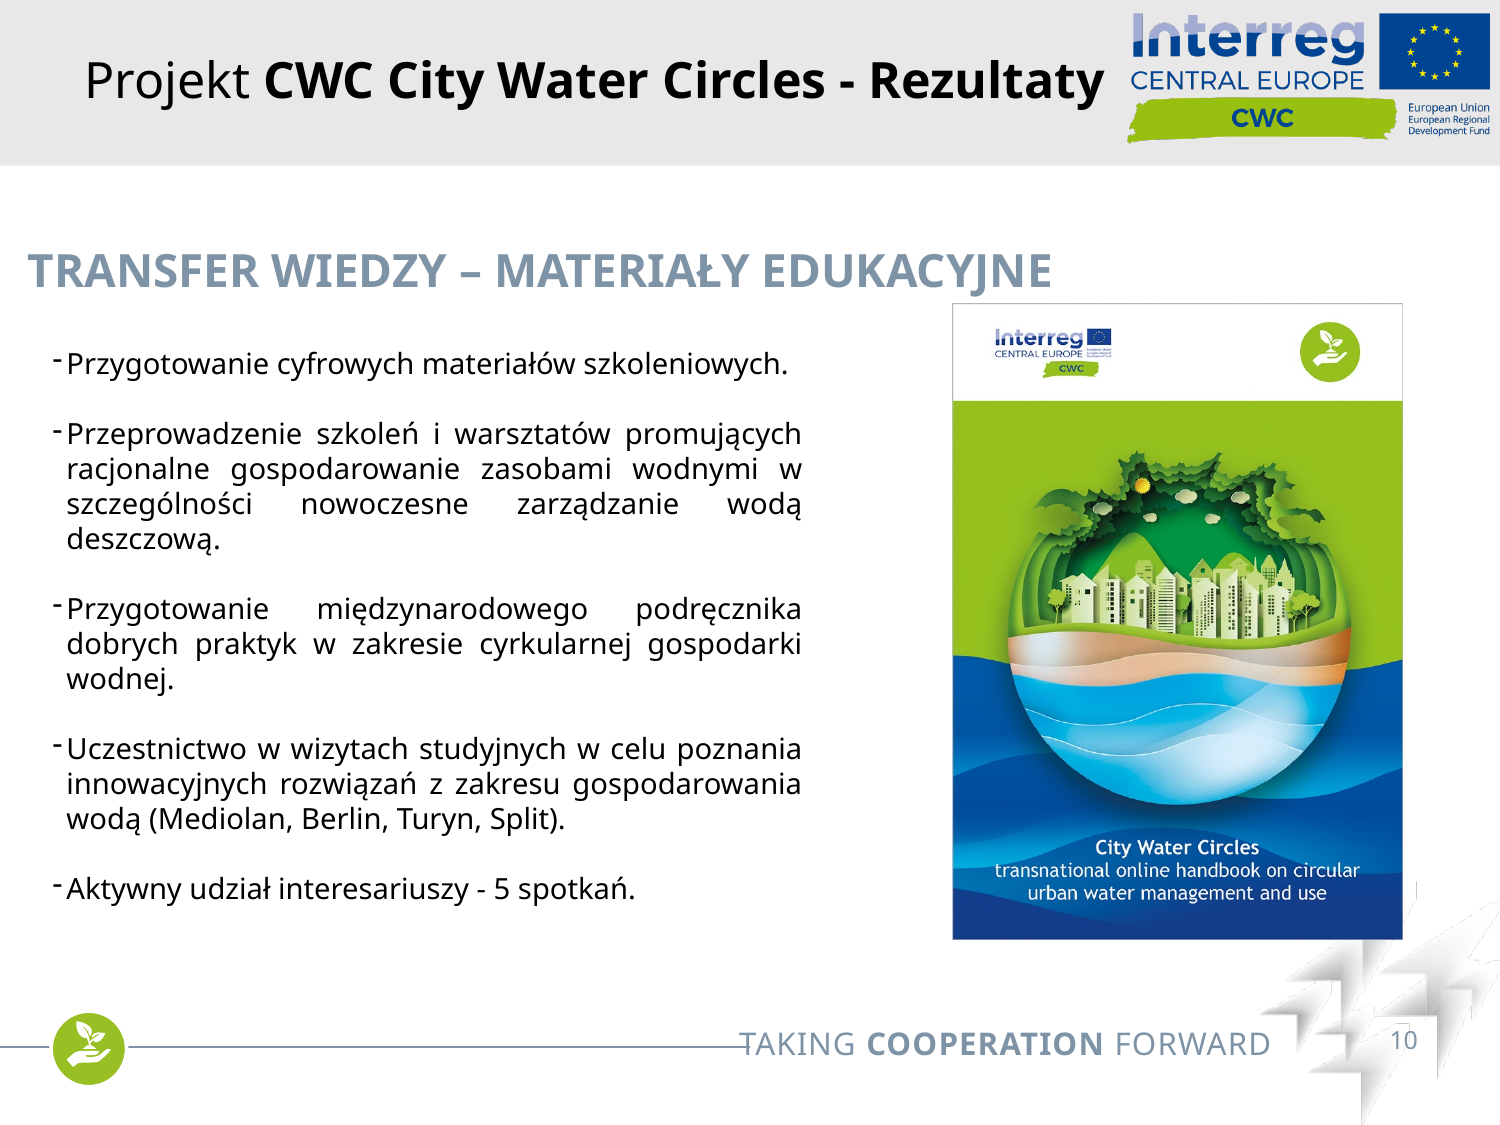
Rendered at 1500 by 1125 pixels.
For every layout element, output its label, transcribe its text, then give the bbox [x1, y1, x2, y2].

text_box TRANSFER WIEDZY – MATERIAŁY EDUKACYJNE [15, 235, 1066, 303]
picture [952, 303, 1500, 1125]
title Projekt CWC City Water Circles - Rezultaty [0, 29, 1205, 120]
picture [1127, 13, 1490, 144]
text_box Przygotowanie cyfrowych materiałów szkoleniowych. Przeprowadzenie szkoleń i warsztatów promujących racjonalne gospodarowanie zasobami wodnymi w szczególności nowoczesne zarządzanie wodą deszczową. Przygotowanie międzynarodowego podręcznika dobrych praktyk w zakresie cyrkularnej gospodarki wodnej. Uczestnictwo w wizytach studyjnych w celu poznania innowacyjnych rozwiązań z zakresu gospodarowania wodą (Mediolan, Berlin, Turyn, Split). Aktywny udział interesariuszy - 5 spotkań. [37, 303, 818, 1053]
